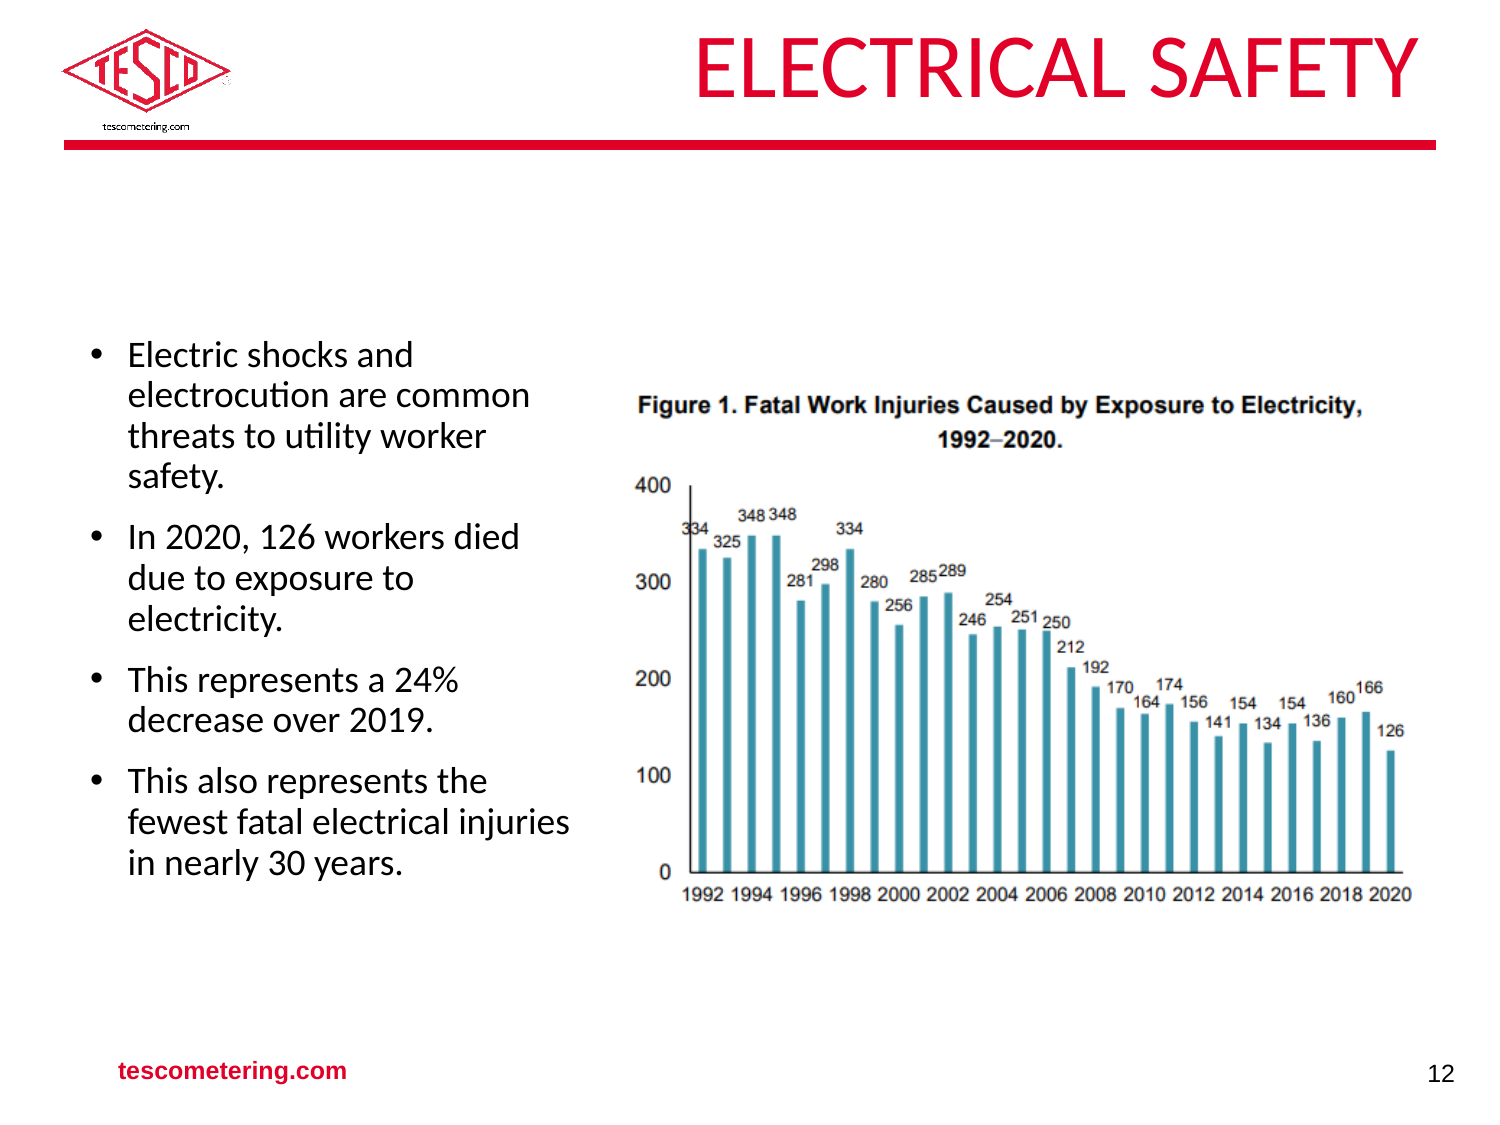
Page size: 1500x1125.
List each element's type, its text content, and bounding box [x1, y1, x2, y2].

picture [632, 383, 1425, 920]
list Electric shocks and electrocution are common threats to utility worker safety. In 2020, 126 workers died due to exposure to electricity. This represents a 24% decrease over 2019. This also represents the fewest fatal electrical injuries in nearly 30 years. [75, 327, 588, 976]
footer tescometering.com [103, 1039, 610, 1100]
picture [61, 29, 231, 133]
title Electrical Safety [262, 25, 1435, 111]
